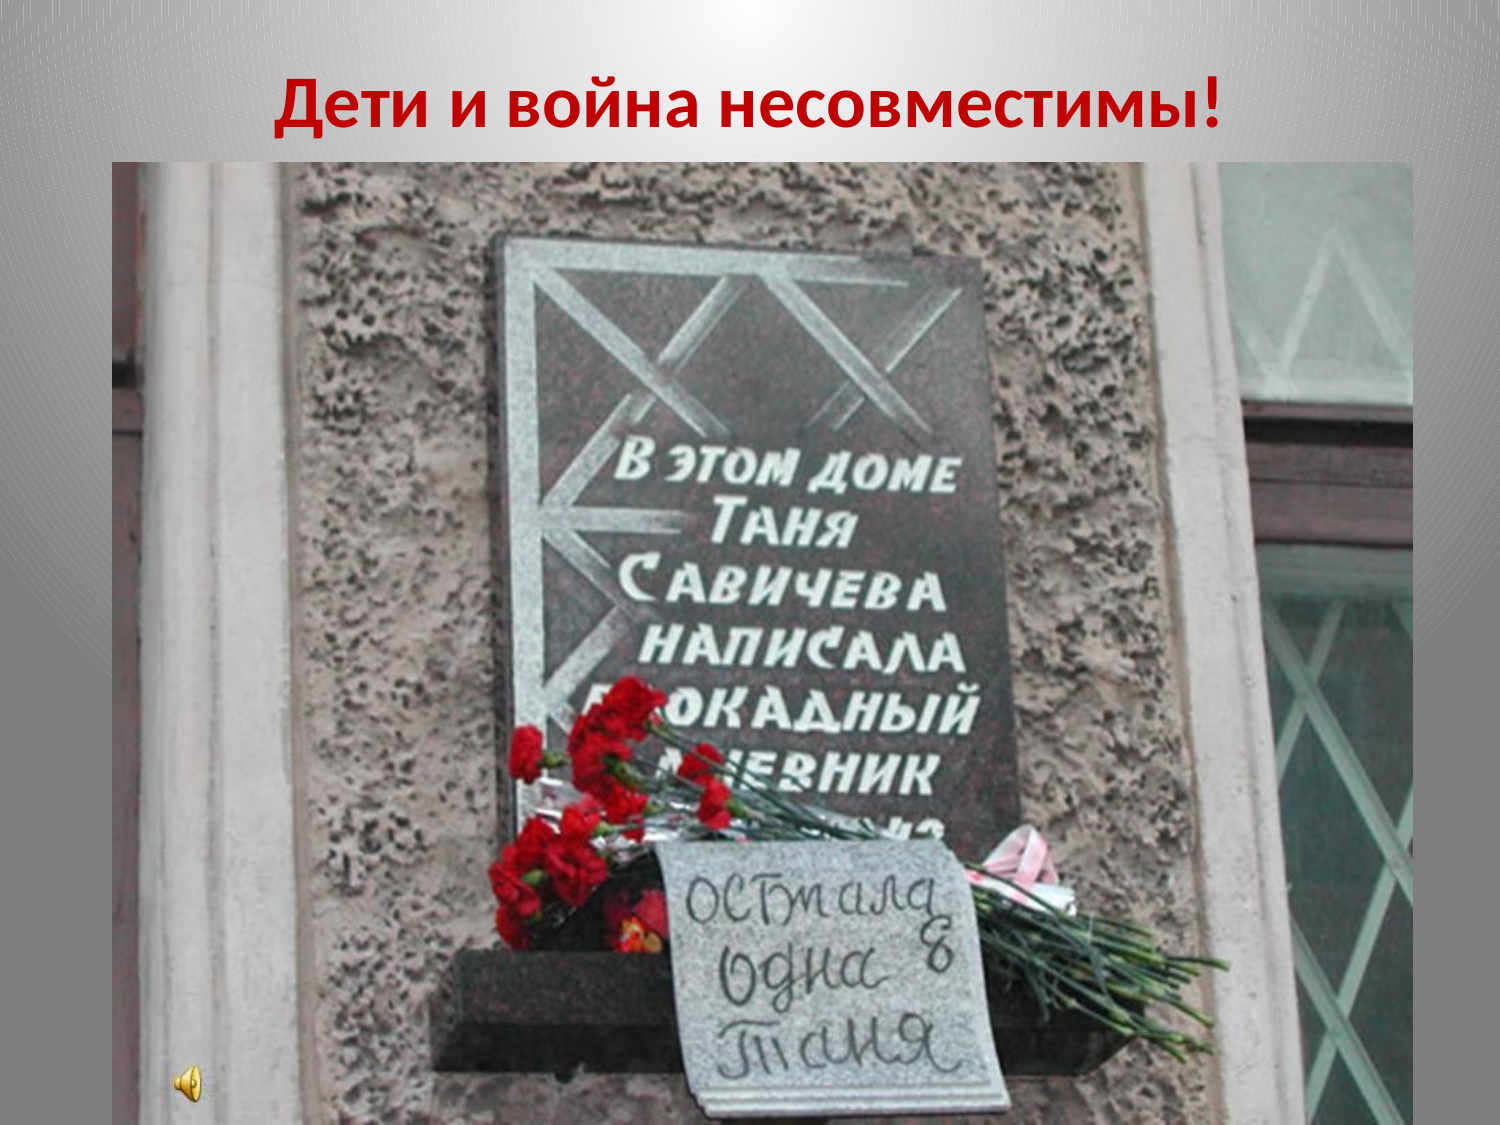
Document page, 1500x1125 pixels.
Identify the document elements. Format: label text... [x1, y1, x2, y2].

title Дети и война несовместимы! [75, 45, 1425, 150]
picture [112, 162, 1413, 1125]
